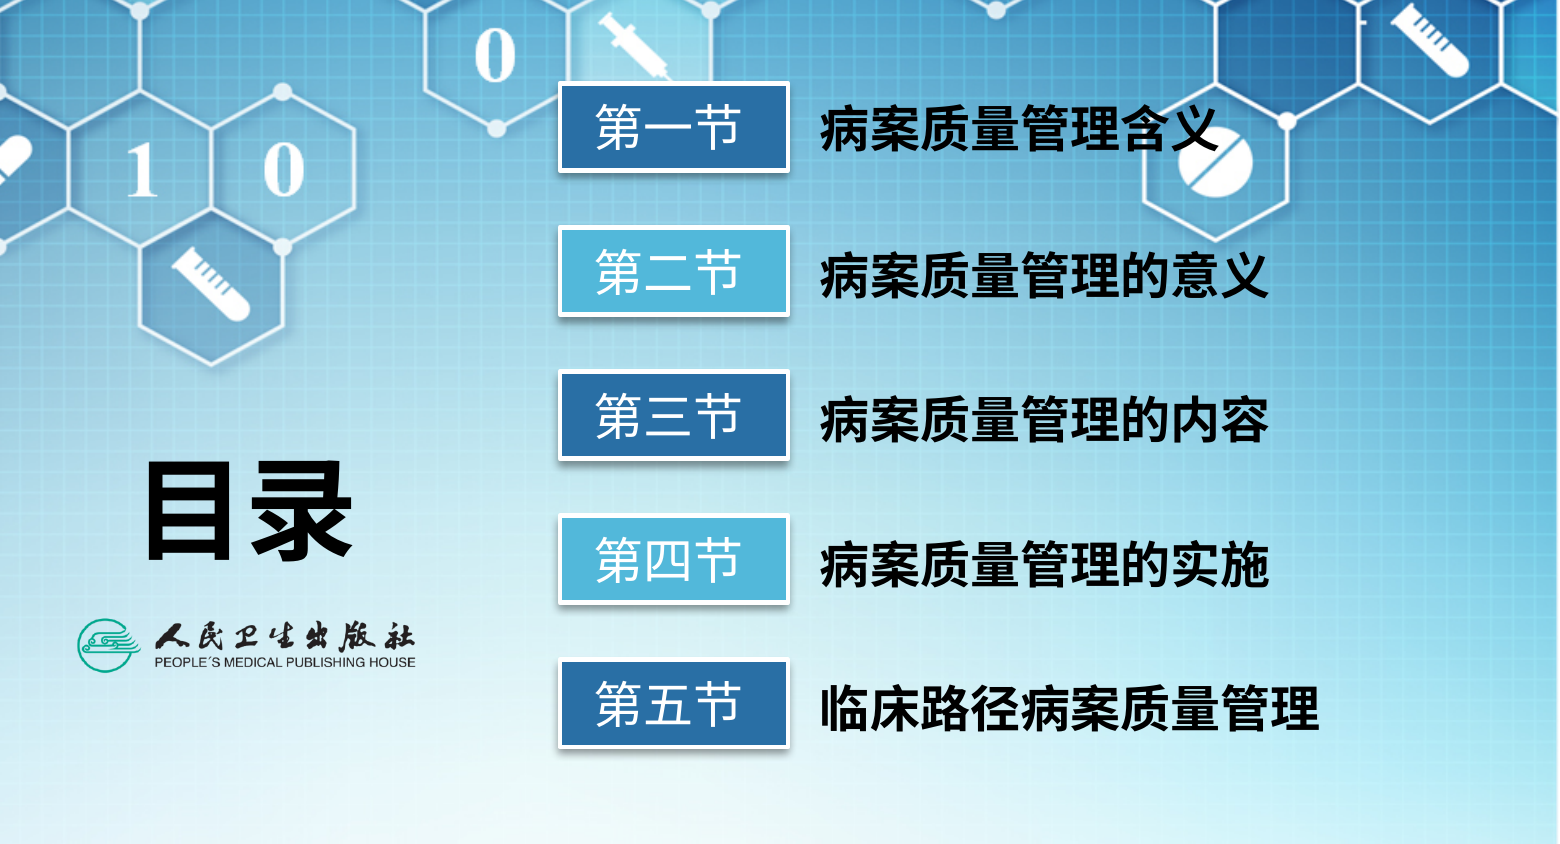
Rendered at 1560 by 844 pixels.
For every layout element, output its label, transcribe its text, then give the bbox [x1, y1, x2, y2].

text_box 第五节 [558, 658, 790, 749]
text_box 临床路径病案质量管理 [805, 669, 1377, 745]
text_box 第三节 [558, 369, 790, 461]
text_box 第一节 [558, 81, 790, 172]
text_box 病案质量管理的实施 [805, 525, 1300, 601]
text_box 病案质量管理的意义 [805, 237, 1300, 313]
text_box 第四节 [558, 514, 790, 605]
text_box 病案质量管理的内容 [805, 381, 1300, 457]
text_box 病案质量管理含义 [805, 89, 1300, 165]
picture [0, 0, 1560, 844]
text_box 第二节 [558, 225, 790, 317]
